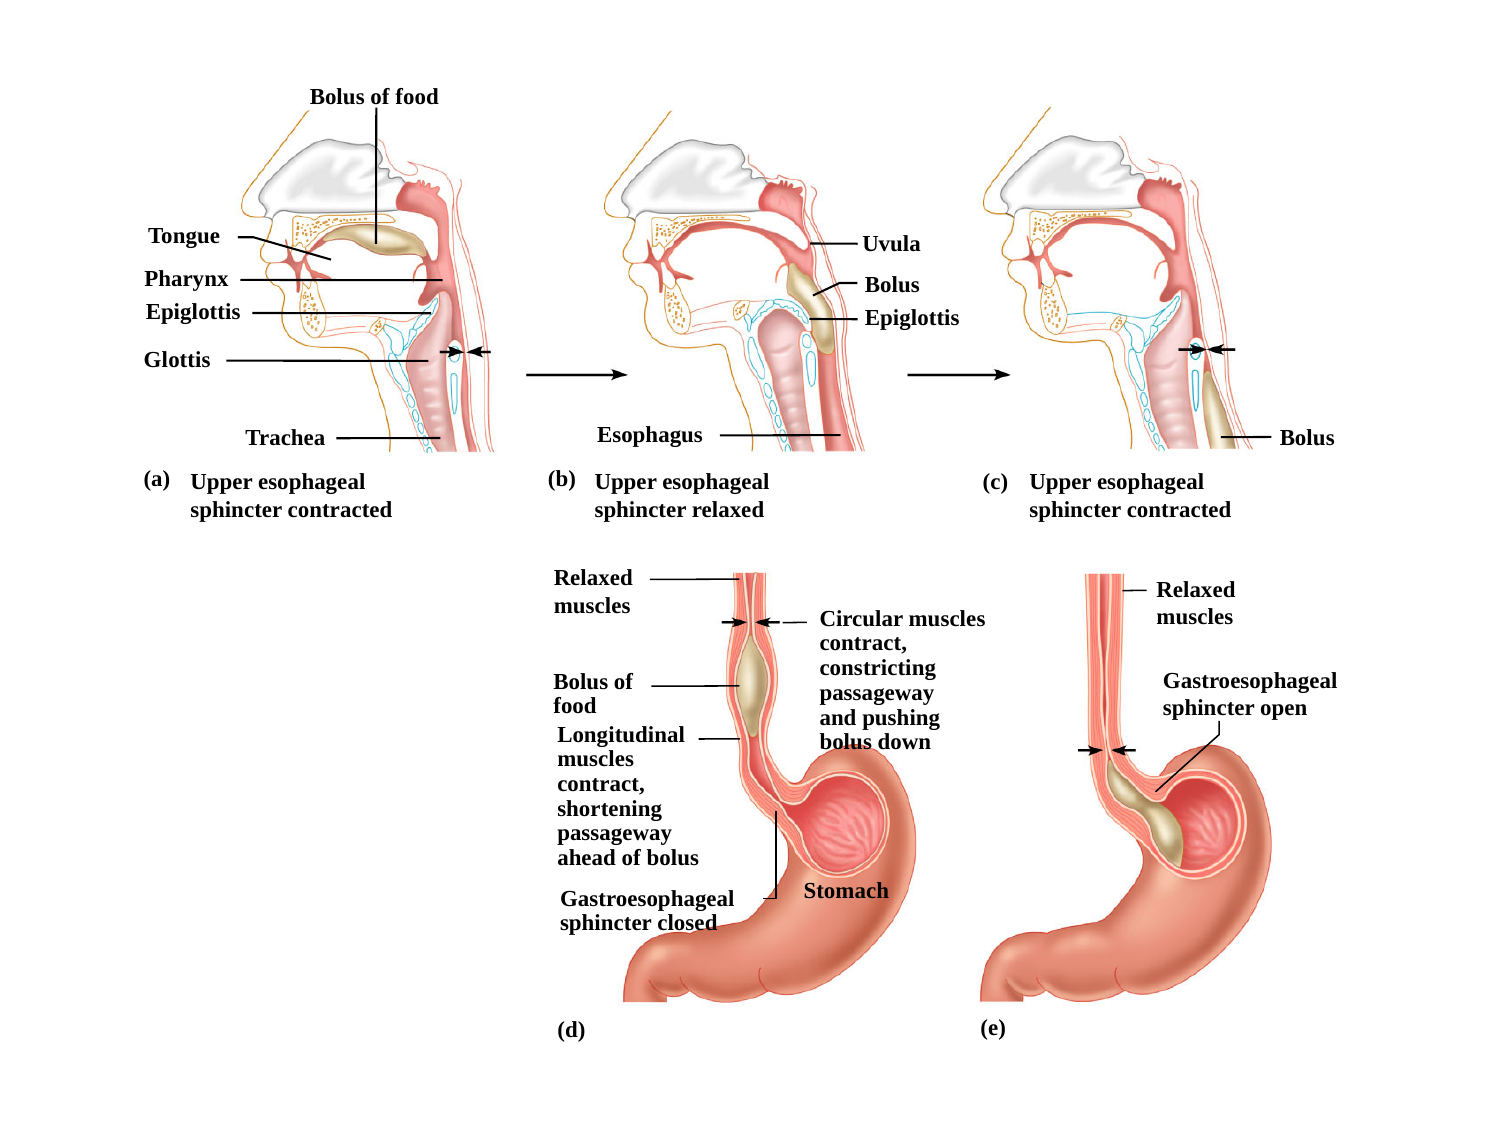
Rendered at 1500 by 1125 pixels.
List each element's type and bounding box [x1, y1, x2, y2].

picture [136, 81, 1363, 1044]
